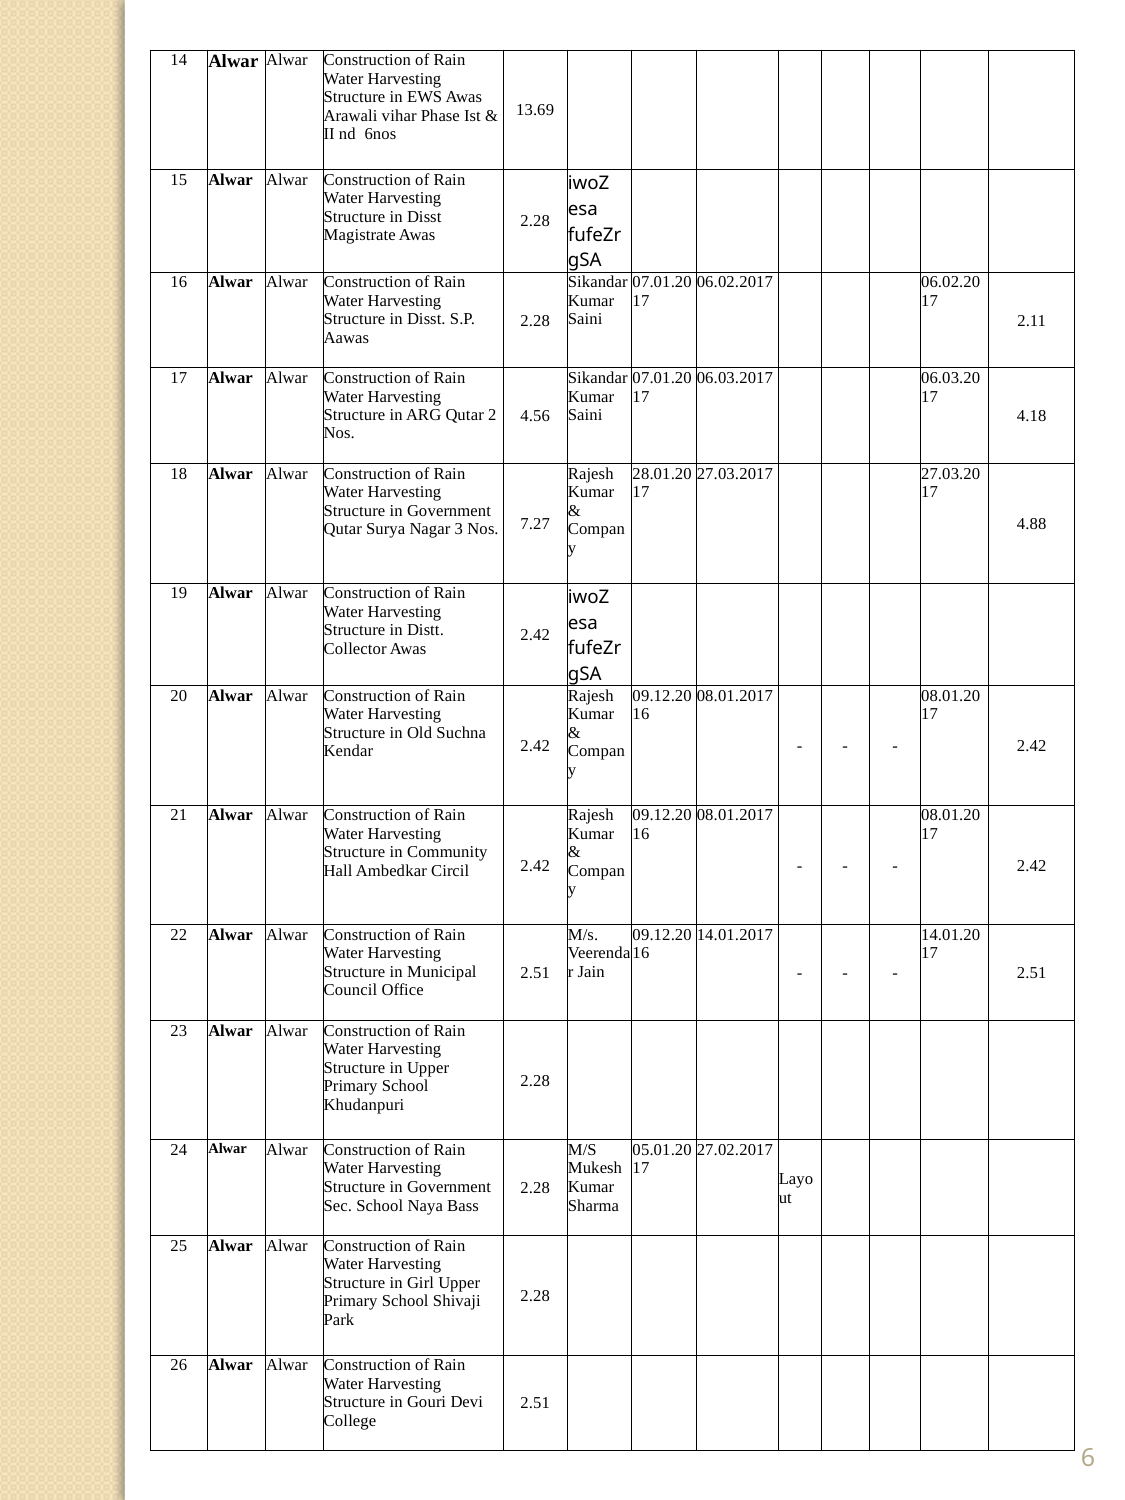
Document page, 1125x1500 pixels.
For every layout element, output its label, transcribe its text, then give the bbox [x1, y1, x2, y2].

table_cell Alwar [266, 686, 323, 805]
table_cell [822, 584, 869, 685]
table_cell [870, 1236, 920, 1355]
table_header Alwar [208, 51, 265, 169]
table_cell Alwar [266, 368, 323, 463]
table_cell [989, 170, 1074, 272]
table_cell [779, 368, 821, 463]
table_cell [870, 170, 920, 272]
table_cell 4.88 [989, 464, 1074, 583]
table_cell Construction of Rain Water Harvesting Structure in Government Sec. School Naya Bass [324, 1140, 503, 1235]
table_cell 27.02.2017 [697, 1140, 778, 1235]
table_cell [822, 170, 869, 272]
table_cell [568, 1021, 631, 1139]
table_header [822, 51, 869, 169]
table_cell [822, 273, 869, 367]
table_cell 2.28 [504, 273, 567, 367]
table_cell [870, 1356, 920, 1450]
table_cell 2.51 [989, 925, 1074, 1020]
table_cell - [822, 806, 869, 924]
table_cell Alwar [208, 806, 265, 924]
table_cell 7.27 [504, 464, 567, 583]
table_cell [870, 584, 920, 685]
table_cell 06.03.2017 [921, 368, 988, 463]
table_cell [779, 273, 821, 367]
table_header [989, 51, 1074, 169]
table_cell Construction of Rain Water Harvesting Structure in Gouri Devi College [324, 1356, 503, 1450]
table_header Alwar [266, 51, 323, 169]
table_cell [921, 170, 988, 272]
table_cell Construction of Rain Water Harvesting Structure in Community Hall Ambedkar Circil [324, 806, 503, 924]
table_cell Alwar [266, 273, 323, 367]
table_cell Construction of Rain Water Harvesting Structure in Municipal Council Office [324, 925, 503, 1020]
table_cell - [822, 686, 869, 805]
table_cell Alwar [208, 464, 265, 583]
table_header [568, 51, 631, 169]
table_cell [870, 1140, 920, 1235]
table_cell Alwar [266, 584, 323, 685]
table_cell [921, 1021, 988, 1139]
table_header [697, 51, 778, 169]
table_cell [697, 1236, 778, 1355]
table_cell Alwar [266, 1140, 323, 1235]
slide_number 6 [1059, 1379, 1116, 1484]
table_cell Sikandar Kumar Saini [568, 273, 631, 367]
table_cell [870, 273, 920, 367]
table_cell Alwar [208, 1140, 265, 1235]
table_cell Construction of Rain Water Harvesting Structure in Disst Magistrate Awas [324, 170, 503, 272]
table_cell Alwar [266, 925, 323, 1020]
table_cell Rajesh Kumar & Company [568, 806, 631, 924]
table_cell [870, 368, 920, 463]
table_cell 21 [151, 806, 207, 924]
table_cell Alwar [266, 170, 323, 272]
table_cell 07.01.2017 [632, 368, 696, 463]
table_cell 06.02.2017 [921, 273, 988, 367]
table_cell [989, 584, 1074, 685]
table_cell iwoZ esa fufeZr gSA [568, 170, 631, 272]
table_cell 4.18 [989, 368, 1074, 463]
table_cell Layout [779, 1140, 821, 1235]
table_cell Alwar [208, 686, 265, 805]
table_cell [779, 1236, 821, 1355]
table_cell 2.11 [989, 273, 1074, 367]
table_cell Alwar [266, 464, 323, 583]
table_cell [989, 1021, 1074, 1139]
table_cell - [870, 686, 920, 805]
table_cell 06.03.2017 [697, 368, 778, 463]
table_header [921, 51, 988, 169]
table_cell [822, 1021, 869, 1139]
table_cell - [779, 806, 821, 924]
table_cell [697, 584, 778, 685]
table_cell [921, 1236, 988, 1355]
table_cell Alwar [208, 1021, 265, 1139]
table_cell 2.51 [504, 925, 567, 1020]
table_cell [632, 170, 696, 272]
table_cell [697, 170, 778, 272]
table_cell Alwar [266, 1236, 323, 1355]
table_cell 16 [151, 273, 207, 367]
table_cell 25 [151, 1236, 207, 1355]
table_cell [921, 584, 988, 685]
table_cell 05.01.2017 [632, 1140, 696, 1235]
table_cell 07.01.2017 [632, 273, 696, 367]
table_cell [632, 1356, 696, 1450]
table_header [779, 51, 821, 169]
table_header [870, 51, 920, 169]
table_cell [822, 1236, 869, 1355]
table_cell [870, 464, 920, 583]
table_cell Alwar [266, 806, 323, 924]
table_cell Alwar [208, 584, 265, 685]
table_cell 19 [151, 584, 207, 685]
table_cell 2.42 [989, 686, 1074, 805]
table_cell - [779, 925, 821, 1020]
table_cell [989, 1140, 1074, 1235]
table_cell M/s. Veerendar Jain [568, 925, 631, 1020]
table_cell [822, 1356, 869, 1450]
table_cell 14.01.2017 [921, 925, 988, 1020]
table_cell 26 [151, 1356, 207, 1450]
table_cell Construction of Rain Water Harvesting Structure in Girl Upper Primary School Shivaji Park [324, 1236, 503, 1355]
table_cell [822, 464, 869, 583]
table_cell Construction of Rain Water Harvesting Structure in ARG Qutar 2 Nos. [324, 368, 503, 463]
table_cell 2.51 [504, 1356, 567, 1450]
table_cell 06.02.2017 [697, 273, 778, 367]
table_cell 2.42 [504, 584, 567, 685]
table_cell 15 [151, 170, 207, 272]
table_cell M/S Mukesh Kumar Sharma [568, 1140, 631, 1235]
table_cell [568, 1236, 631, 1355]
table_cell 18 [151, 464, 207, 583]
table_cell [779, 170, 821, 272]
table_cell 2.42 [989, 806, 1074, 924]
table_cell 08.01.2017 [697, 686, 778, 805]
table_cell 2.28 [504, 1140, 567, 1235]
table_cell Construction of Rain Water Harvesting Structure in Upper Primary School Khudanpuri [324, 1021, 503, 1139]
table_cell [779, 1356, 821, 1450]
table_cell [921, 1356, 988, 1450]
table_cell [568, 1356, 631, 1450]
table_cell 17 [151, 368, 207, 463]
table_cell 08.01.2017 [697, 806, 778, 924]
table_header 13.69 [504, 51, 567, 169]
table_header 14 [151, 51, 207, 169]
table_cell Construction of Rain Water Harvesting Structure in Government Qutar Surya Nagar 3 Nos. [324, 464, 503, 583]
table_cell Alwar [208, 273, 265, 367]
table_cell Alwar [208, 368, 265, 463]
table_cell Rajesh Kumar & Company [568, 464, 631, 583]
table_cell 14.01.2017 [697, 925, 778, 1020]
table_cell [989, 1356, 1074, 1450]
table_cell - [822, 925, 869, 1020]
table_cell [632, 1021, 696, 1139]
table_cell [779, 464, 821, 583]
table_cell 08.01.2017 [921, 806, 988, 924]
table_cell Sikandar Kumar Saini [568, 368, 631, 463]
table_cell [632, 584, 696, 685]
table_cell - [779, 686, 821, 805]
table_cell 27.03.2017 [921, 464, 988, 583]
table_cell 27.03.2017 [697, 464, 778, 583]
table_cell 20 [151, 686, 207, 805]
table_cell 23 [151, 1021, 207, 1139]
table_cell Alwar [208, 1236, 265, 1355]
table_cell Alwar [266, 1021, 323, 1139]
table_cell iwoZ esa fufeZr gSA [568, 584, 631, 685]
table_cell [697, 1021, 778, 1139]
table_cell [779, 1021, 821, 1139]
table_cell Alwar [266, 1356, 323, 1450]
table_cell Construction of Rain Water Harvesting Structure in Disst. S.P. Aawas [324, 273, 503, 367]
table_cell [632, 1236, 696, 1355]
table_cell Construction of Rain Water Harvesting Structure in Distt. Collector Awas [324, 584, 503, 685]
table_cell 2.28 [504, 1236, 567, 1355]
table_cell [697, 1356, 778, 1450]
table_cell - [870, 925, 920, 1020]
table_cell - [870, 806, 920, 924]
table_cell 2.42 [504, 806, 567, 924]
table_cell 24 [151, 1140, 207, 1235]
table_cell [822, 368, 869, 463]
table_header [632, 51, 696, 169]
table_cell [989, 1236, 1074, 1355]
table_cell 2.42 [504, 686, 567, 805]
table_cell Rajesh Kumar & Company [568, 686, 631, 805]
table_cell 09.12.2016 [632, 925, 696, 1020]
table_cell 09.12.2016 [632, 686, 696, 805]
table_cell 2.28 [504, 170, 567, 272]
table_cell Alwar [208, 170, 265, 272]
table_cell 09.12.2016 [632, 806, 696, 924]
table_header Construction of Rain Water Harvesting Structure in EWS Awas Arawali vihar Phase Ist & II nd 6nos [324, 51, 503, 169]
table_cell 2.28 [504, 1021, 567, 1139]
table_cell [822, 1140, 869, 1235]
table_cell [870, 1021, 920, 1139]
table_cell 22 [151, 925, 207, 1020]
table_cell [779, 584, 821, 685]
table_cell 28.01.2017 [632, 464, 696, 583]
table_cell Alwar [208, 1356, 265, 1450]
table_cell Alwar [208, 925, 265, 1020]
table_cell Construction of Rain Water Harvesting Structure in Old Suchna Kendar [324, 686, 503, 805]
table_cell 4.56 [504, 368, 567, 463]
table_cell [921, 1140, 988, 1235]
table_cell 08.01.2017 [921, 686, 988, 805]
